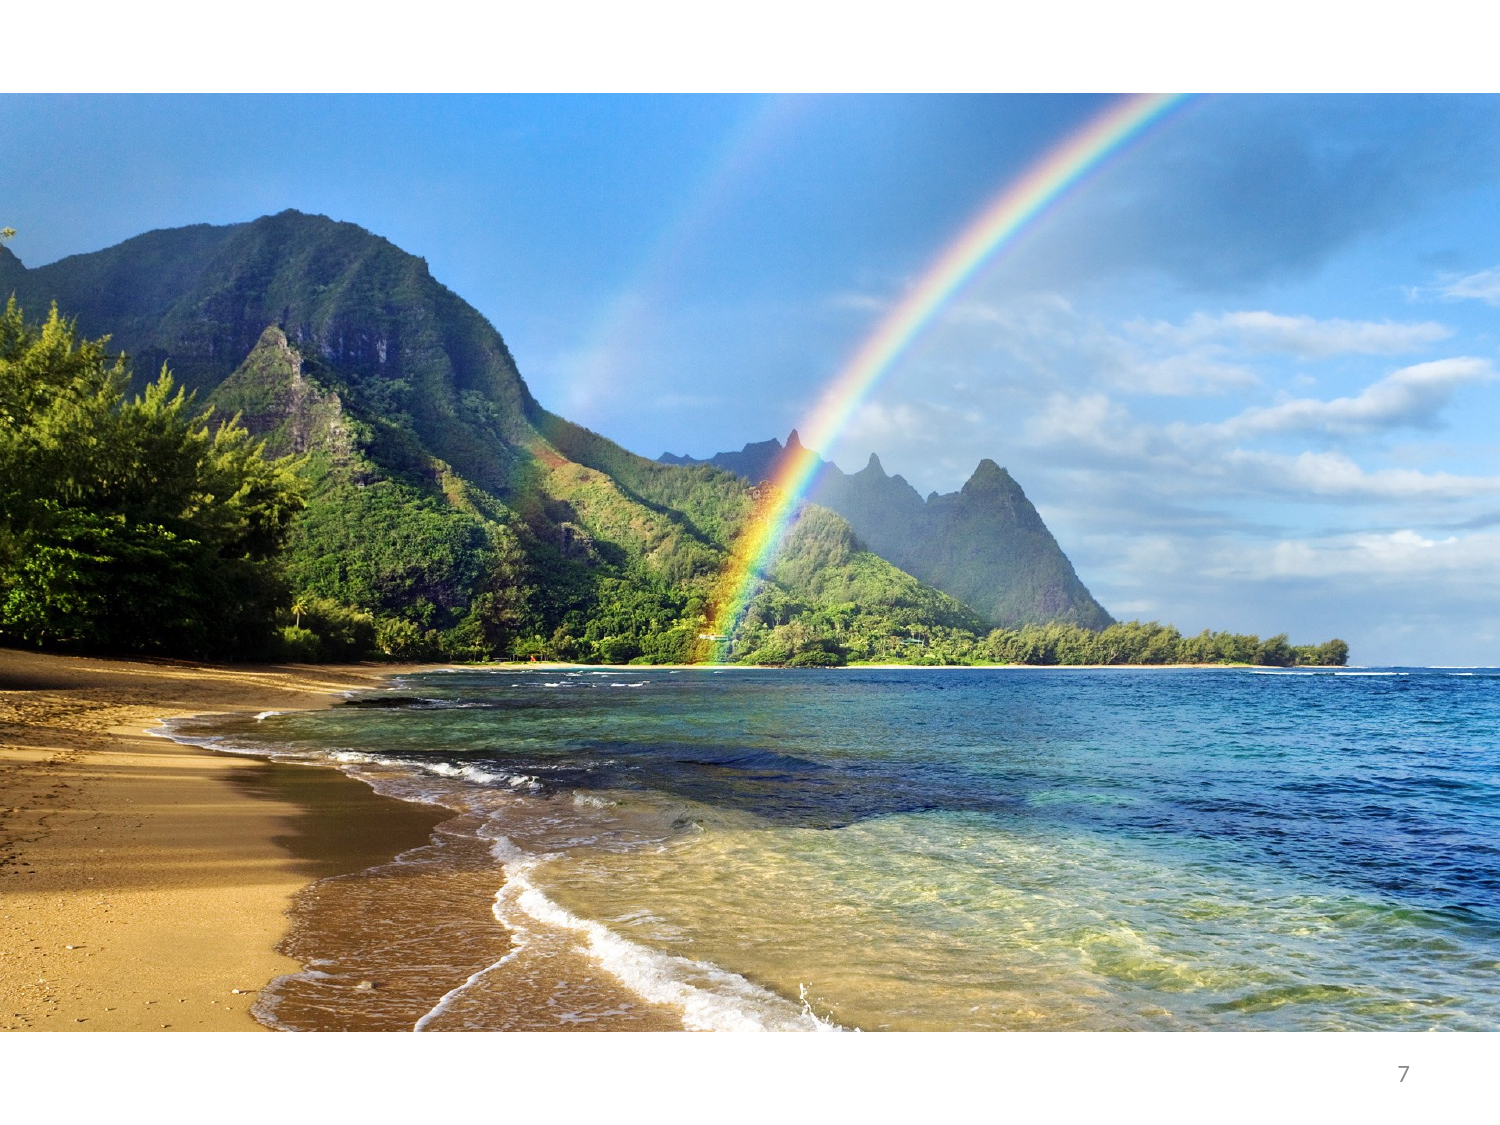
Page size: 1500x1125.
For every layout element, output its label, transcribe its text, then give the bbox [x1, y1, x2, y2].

picture [0, 93, 1500, 1032]
slide_number 7 [1074, 1042, 1425, 1103]
